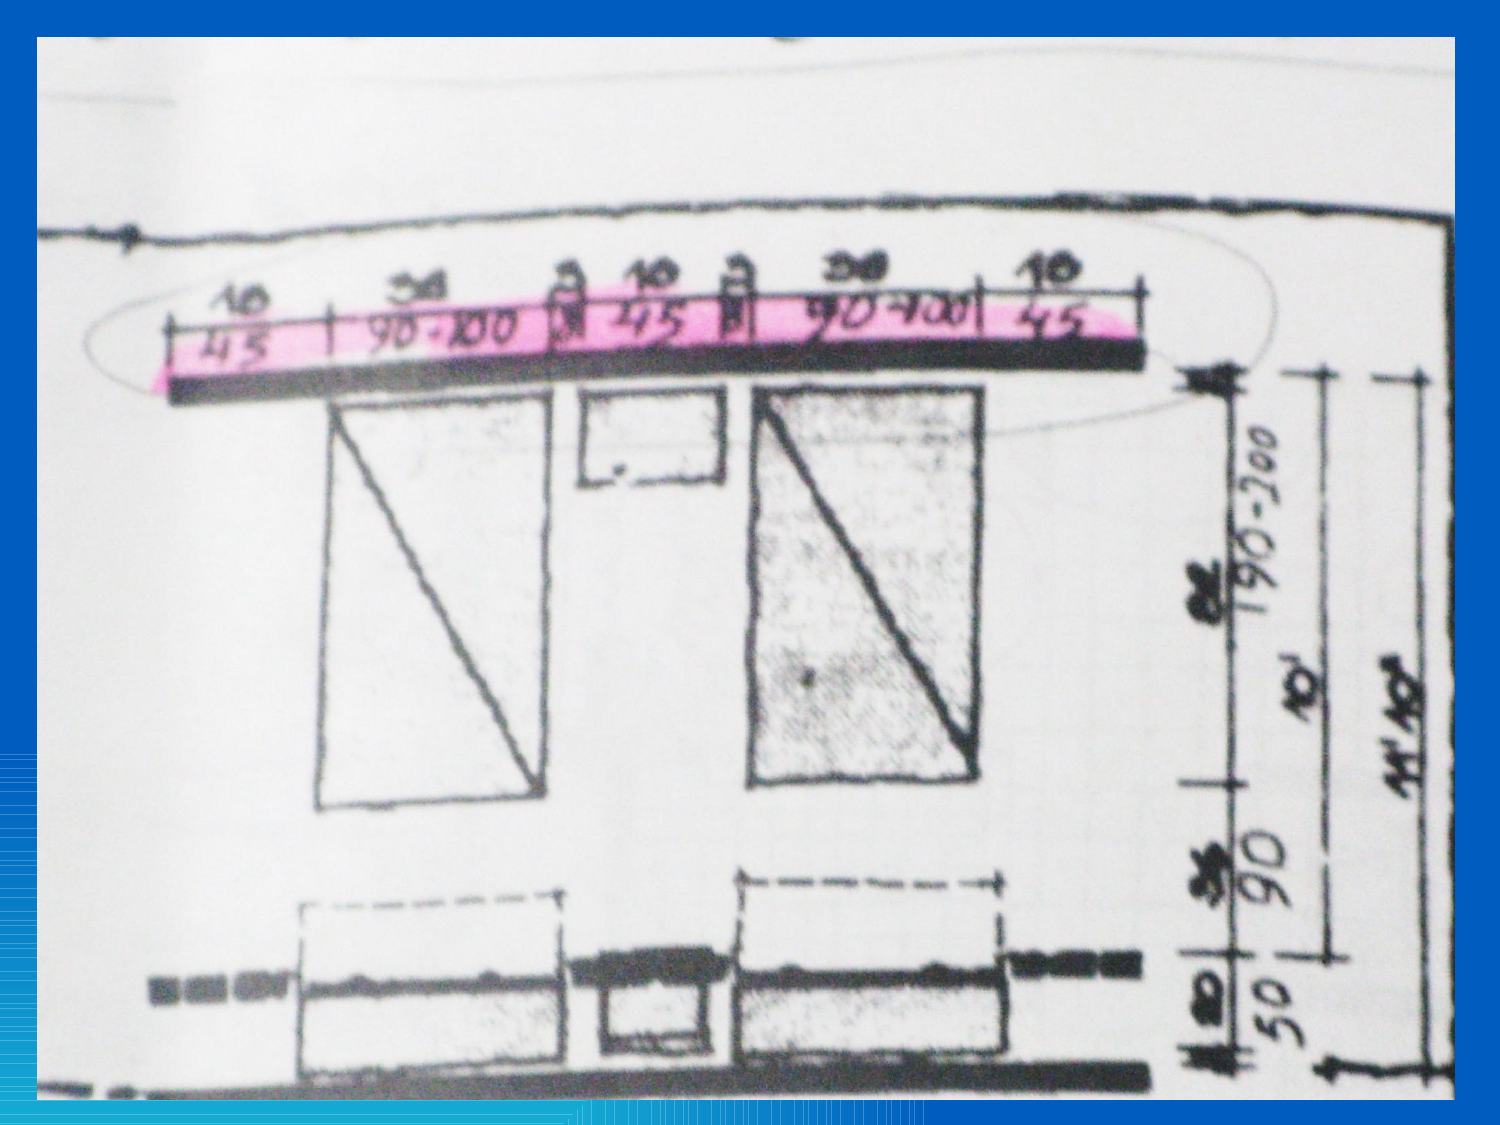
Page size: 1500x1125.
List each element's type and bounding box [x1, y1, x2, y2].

picture [37, 37, 1455, 1101]
